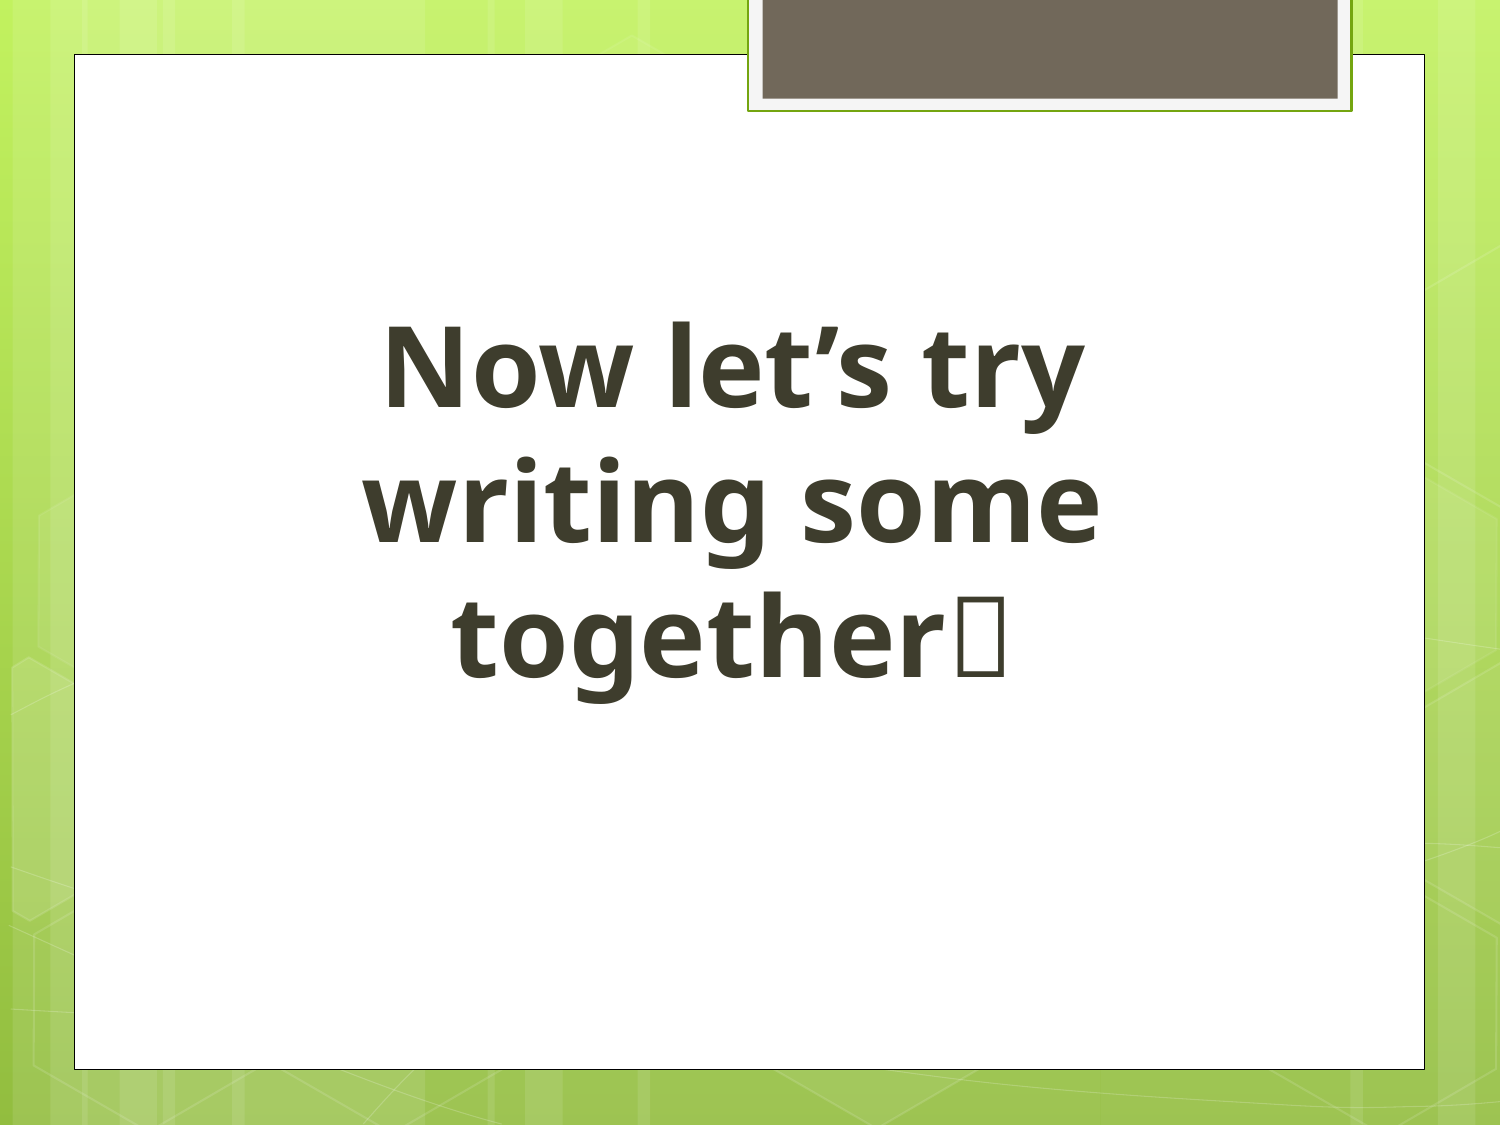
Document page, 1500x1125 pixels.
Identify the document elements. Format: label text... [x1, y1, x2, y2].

list Now let’s try writing some together [171, 287, 1283, 957]
